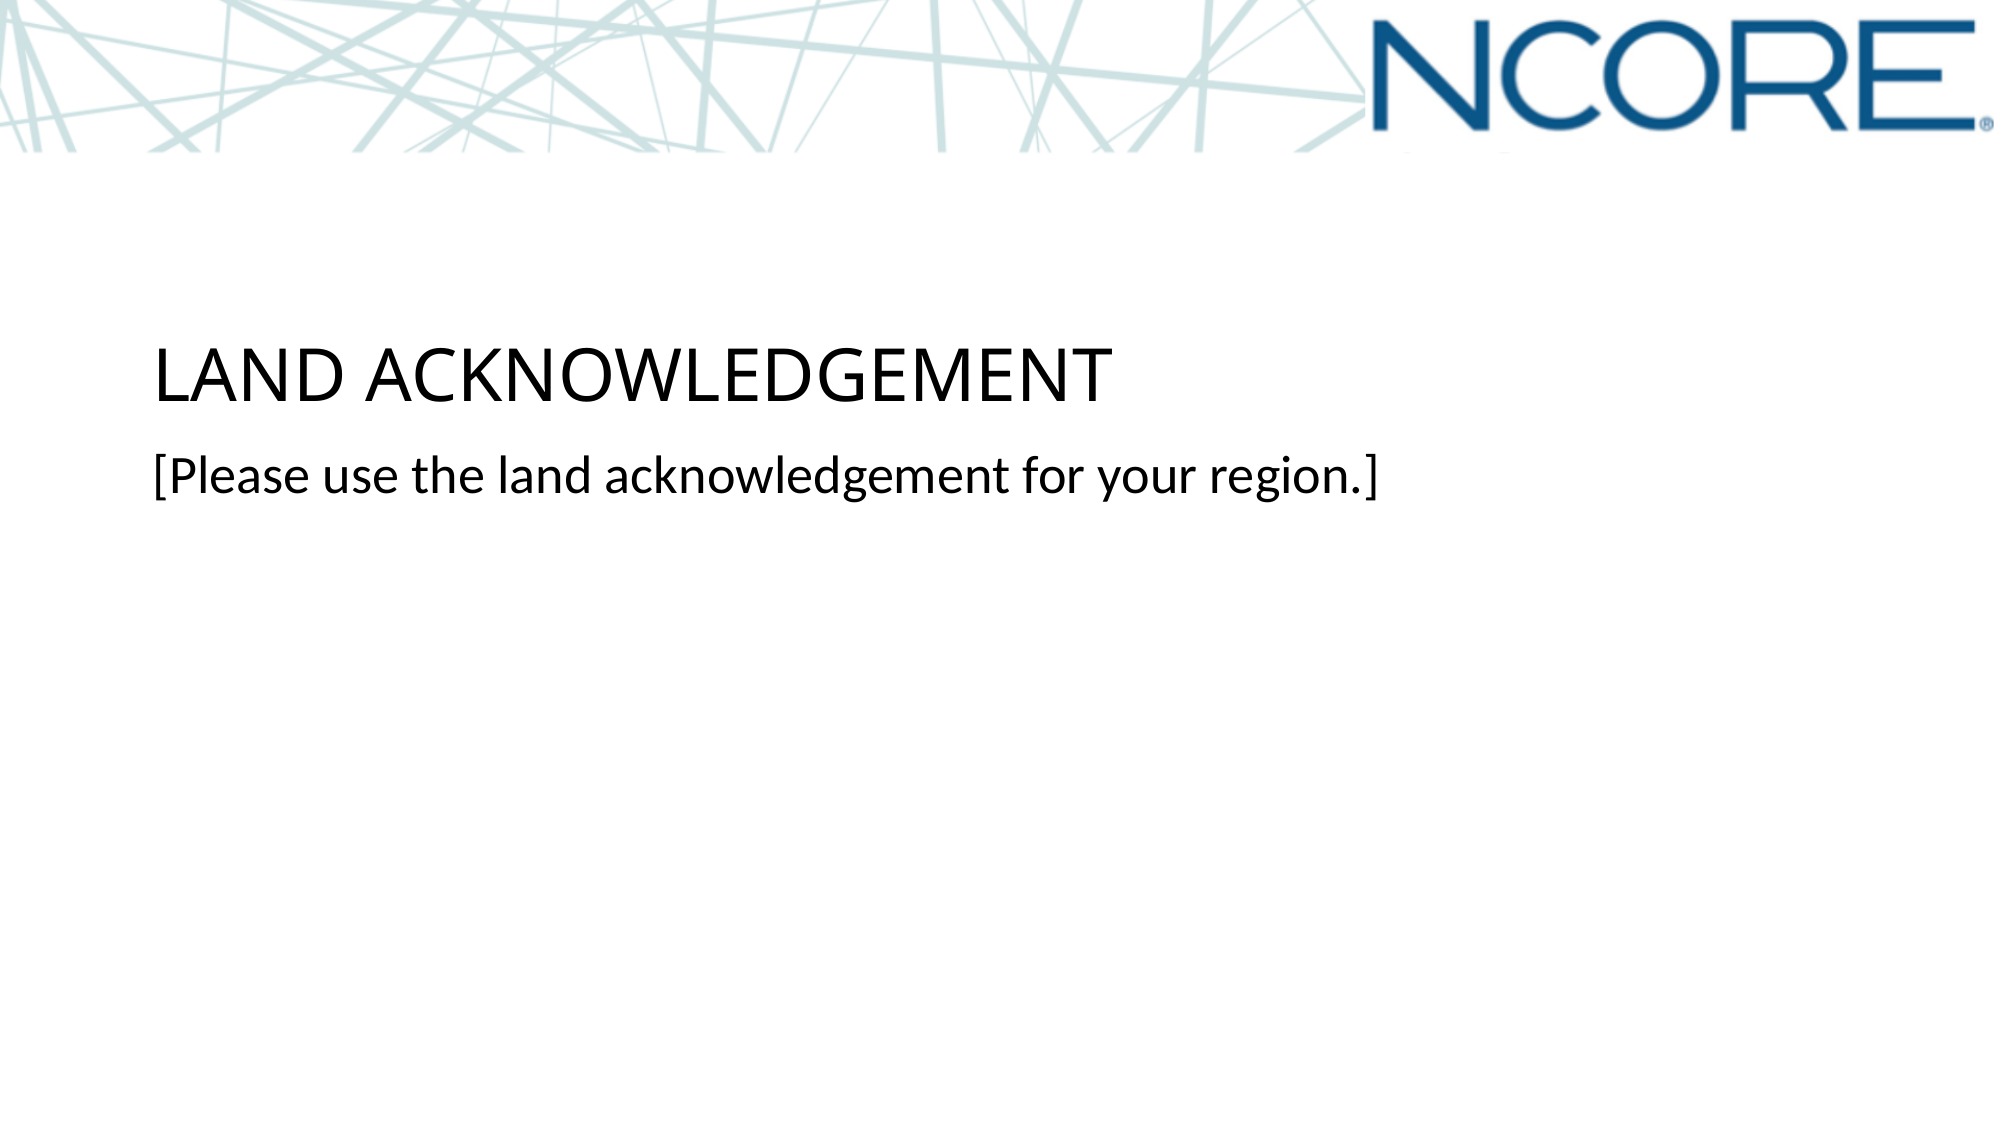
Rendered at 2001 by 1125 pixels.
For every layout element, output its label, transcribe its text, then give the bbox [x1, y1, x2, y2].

text_box [0, 0, 2000, 1125]
text_box [Please use the land acknowledgement for your region.] [137, 425, 1863, 1051]
text_box LAND ACKNOWLEDGEMENT [137, 330, 1863, 425]
